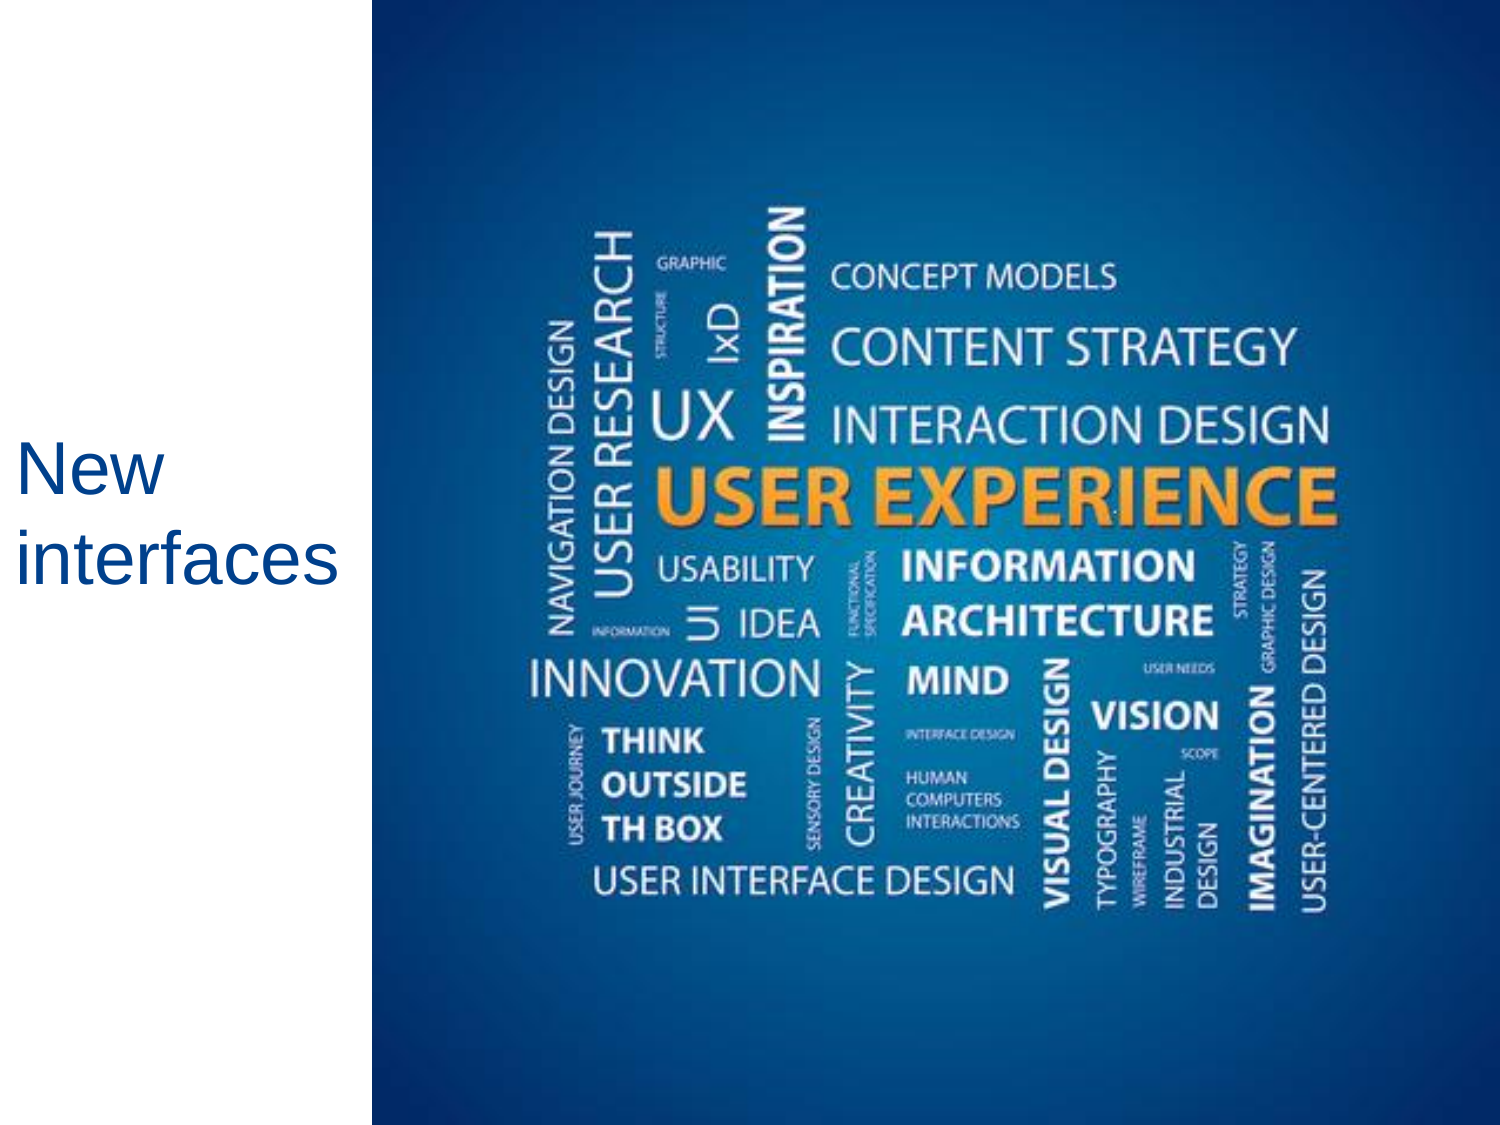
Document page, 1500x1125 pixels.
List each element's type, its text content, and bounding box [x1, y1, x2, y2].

picture [0, 0, 1500, 1125]
title New interfaces [0, 326, 366, 693]
